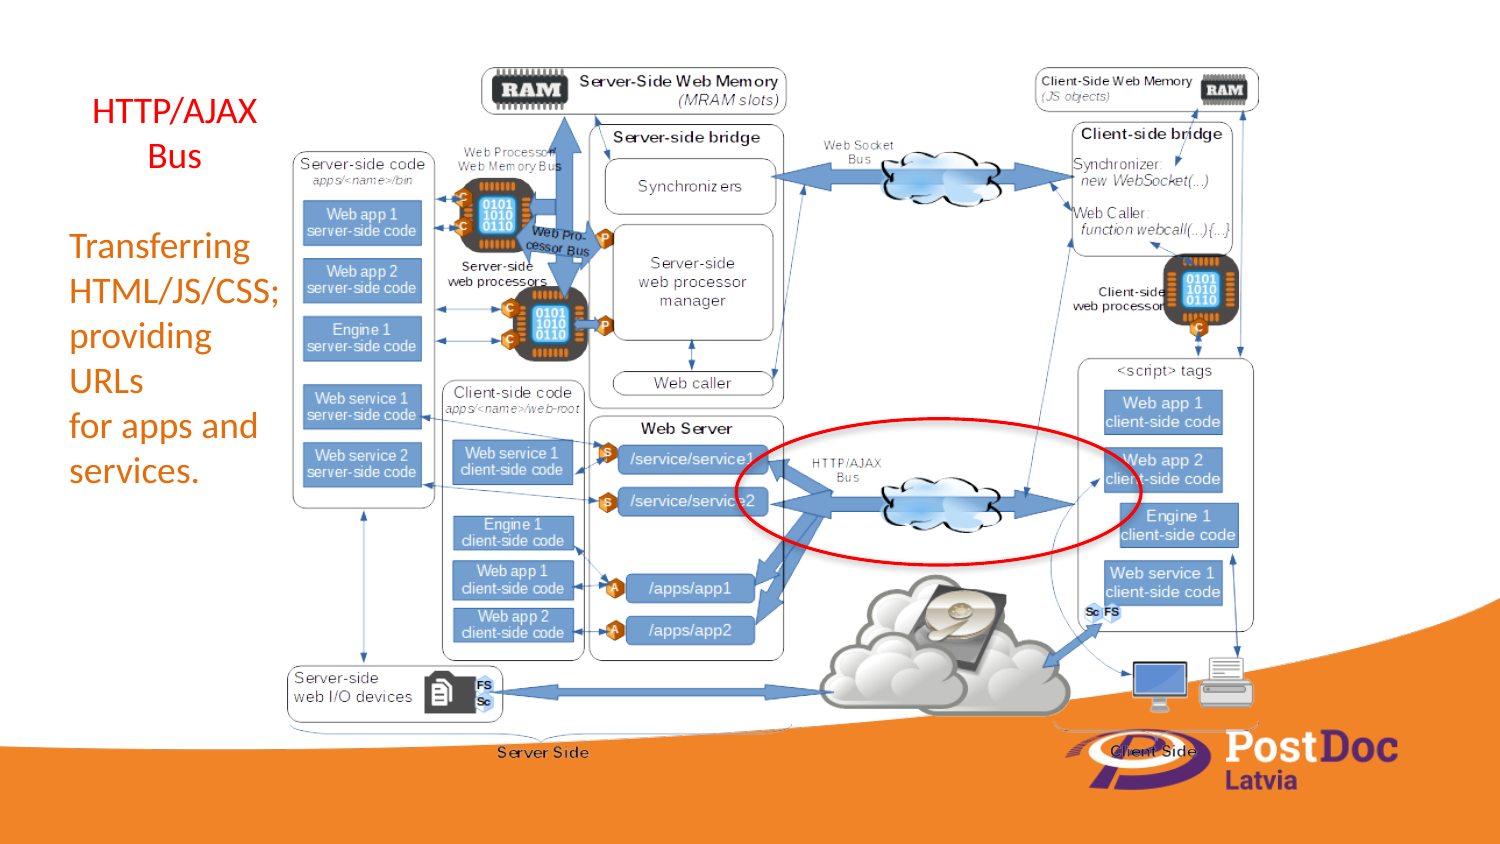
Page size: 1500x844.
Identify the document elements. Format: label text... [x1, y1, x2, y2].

picture [0, 67, 1500, 844]
text_box HTTP/AJAX Bus Transferring HTML/JS/CSS; providing URLs for apps and services. [54, 78, 282, 544]
